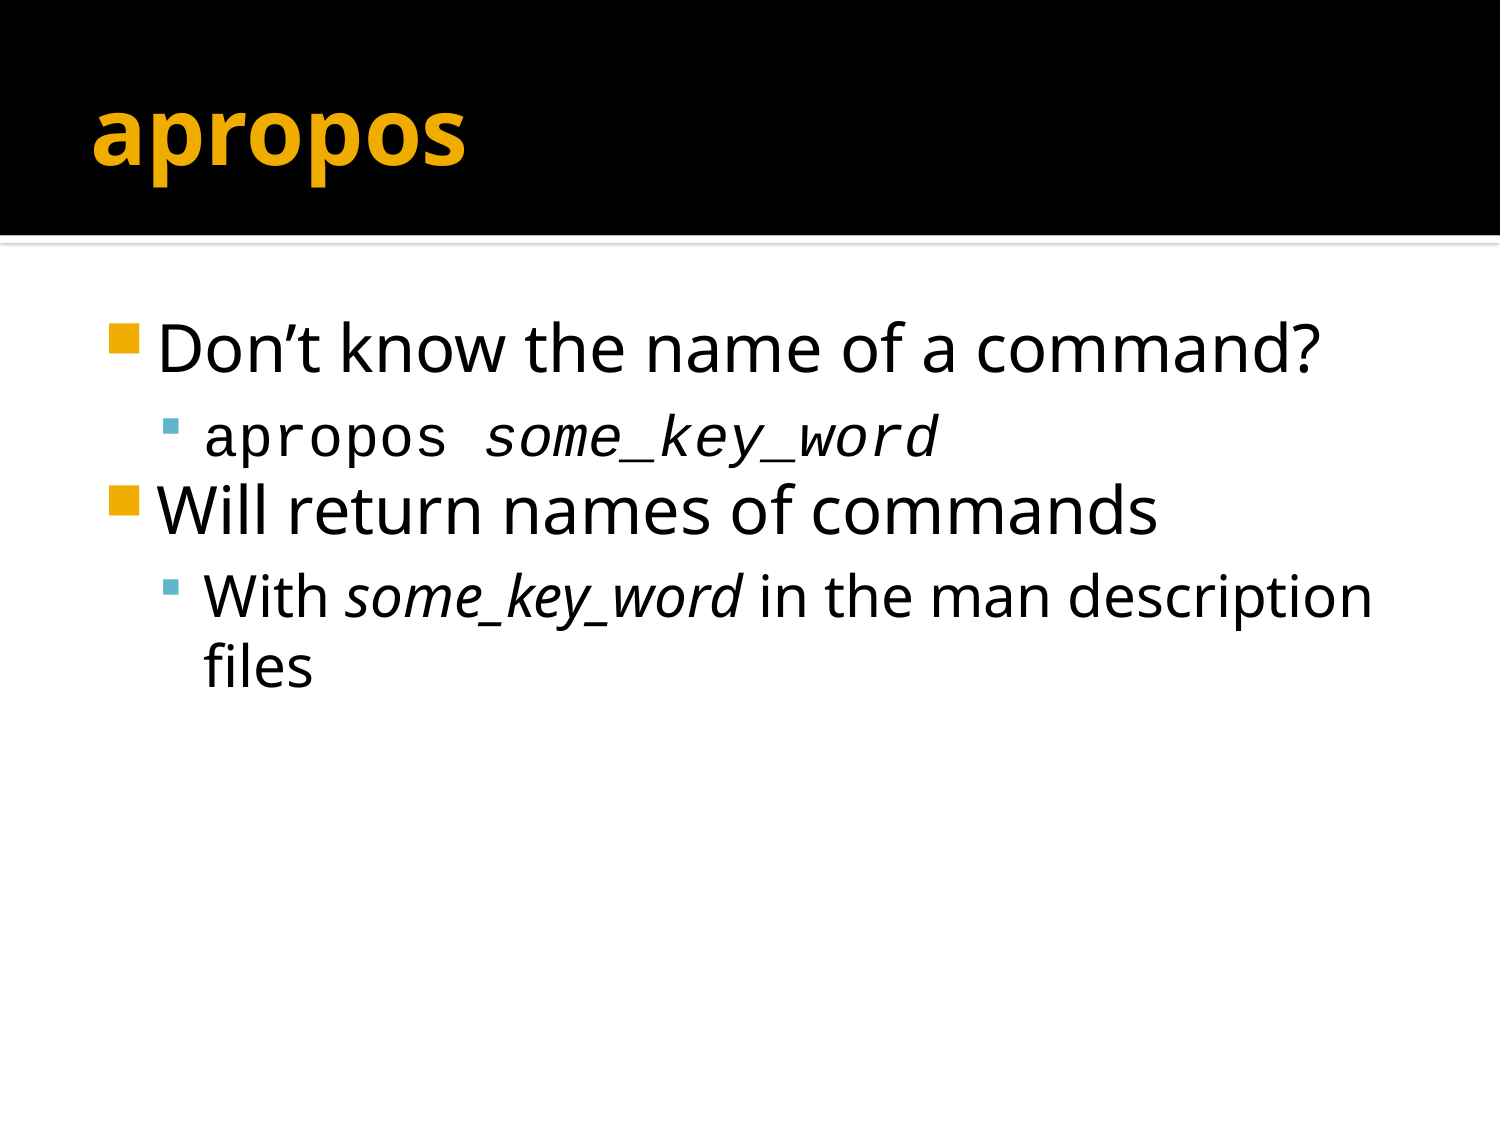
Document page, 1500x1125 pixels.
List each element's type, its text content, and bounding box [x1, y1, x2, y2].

title apropos [75, 25, 1425, 231]
list Don’t know the name of a command? apropos some_key_word Will return names of commands With some_key_word in the man description files [75, 291, 1425, 1050]
